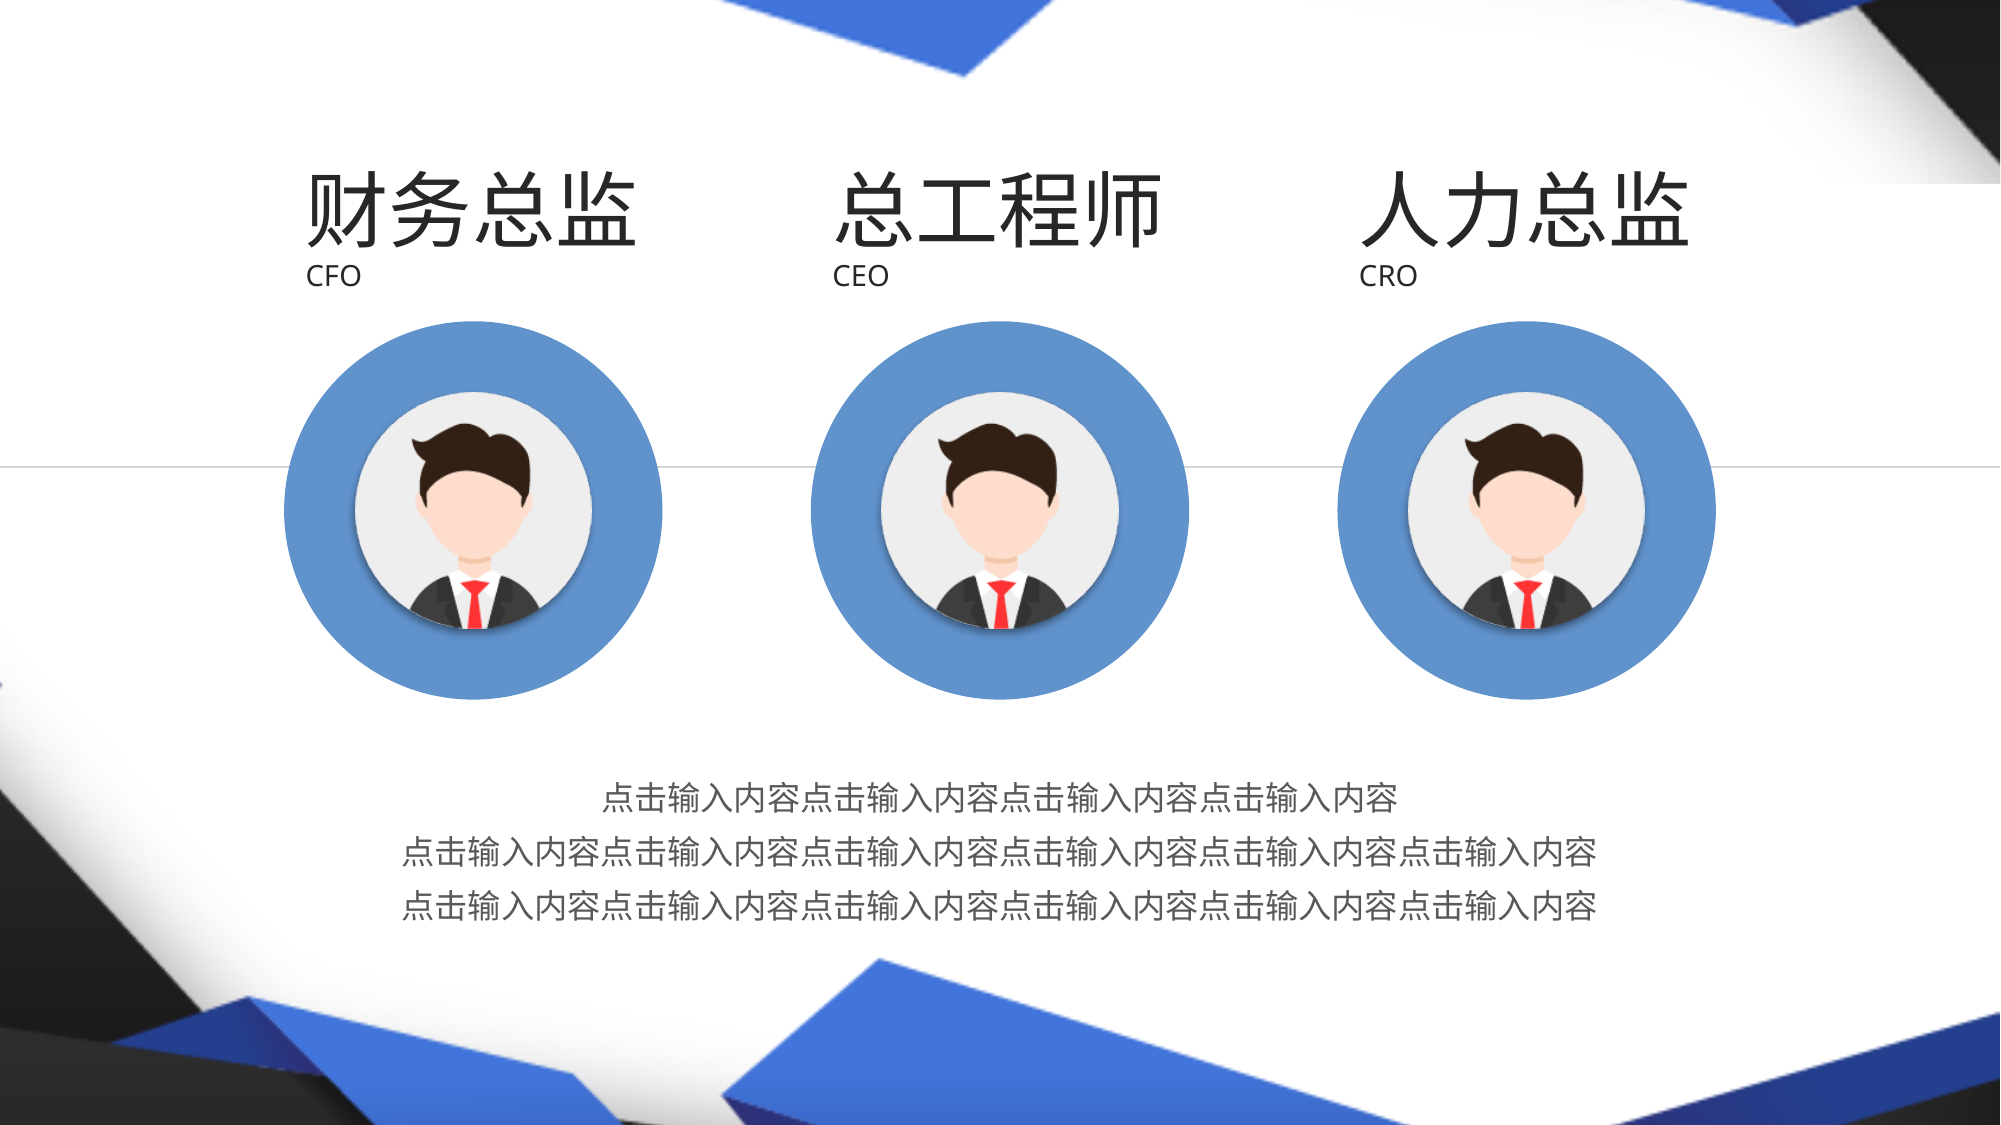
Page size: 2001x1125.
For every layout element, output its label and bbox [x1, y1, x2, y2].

text_box [284, 150, 663, 700]
picture [0, 0, 2000, 184]
text_box [810, 150, 1190, 700]
picture [0, 465, 2000, 1125]
text_box [1337, 150, 1716, 700]
